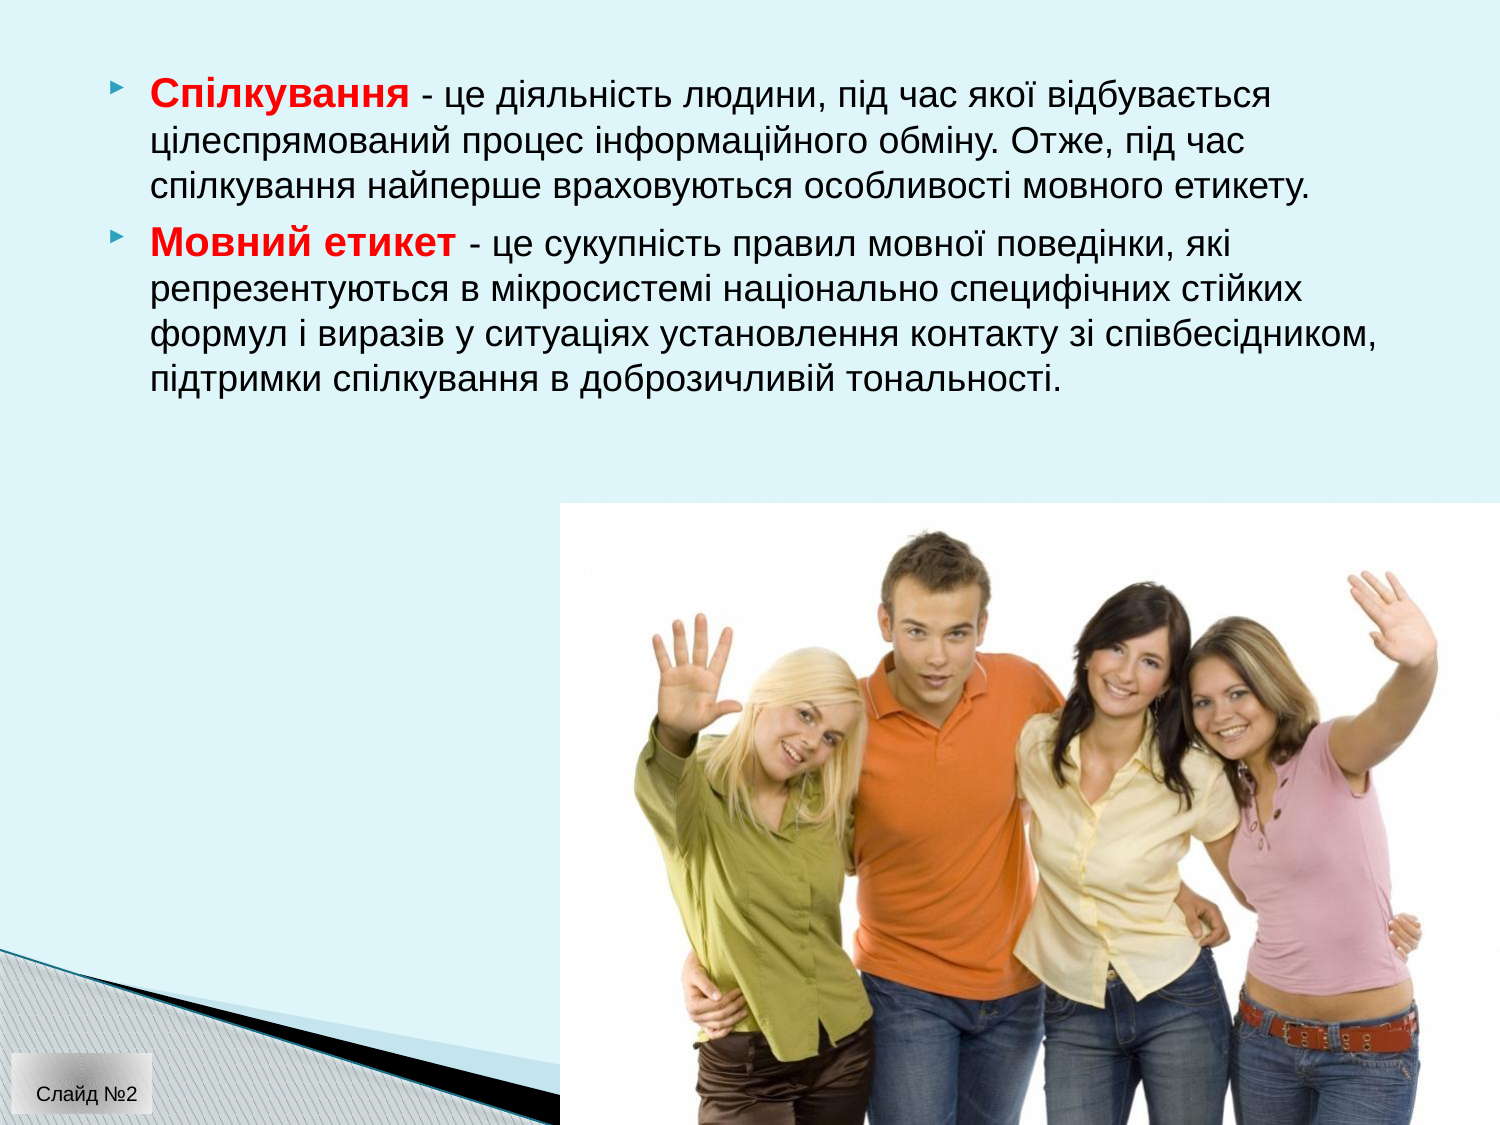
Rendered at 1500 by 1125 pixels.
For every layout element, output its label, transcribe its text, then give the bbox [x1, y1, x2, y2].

picture [560, 503, 1500, 1125]
list Спілкування - це діяльність людини, під час якої відбувається цілеспрямований процес інформаційного обміну. Отже, під час спілкування найперше враховуються особливості мовного етикету. Мовний етикет - це сукупність правил мовної поведінки, які репрезентуються в мікросистемі національно специфічних стійких формул і виразів у ситуаціях установлення контакту зі співбесідником, підтримки спілкування в доброзичливій тональності. [74, 58, 1426, 986]
text_box Слайд №2 [11, 1053, 153, 1114]
